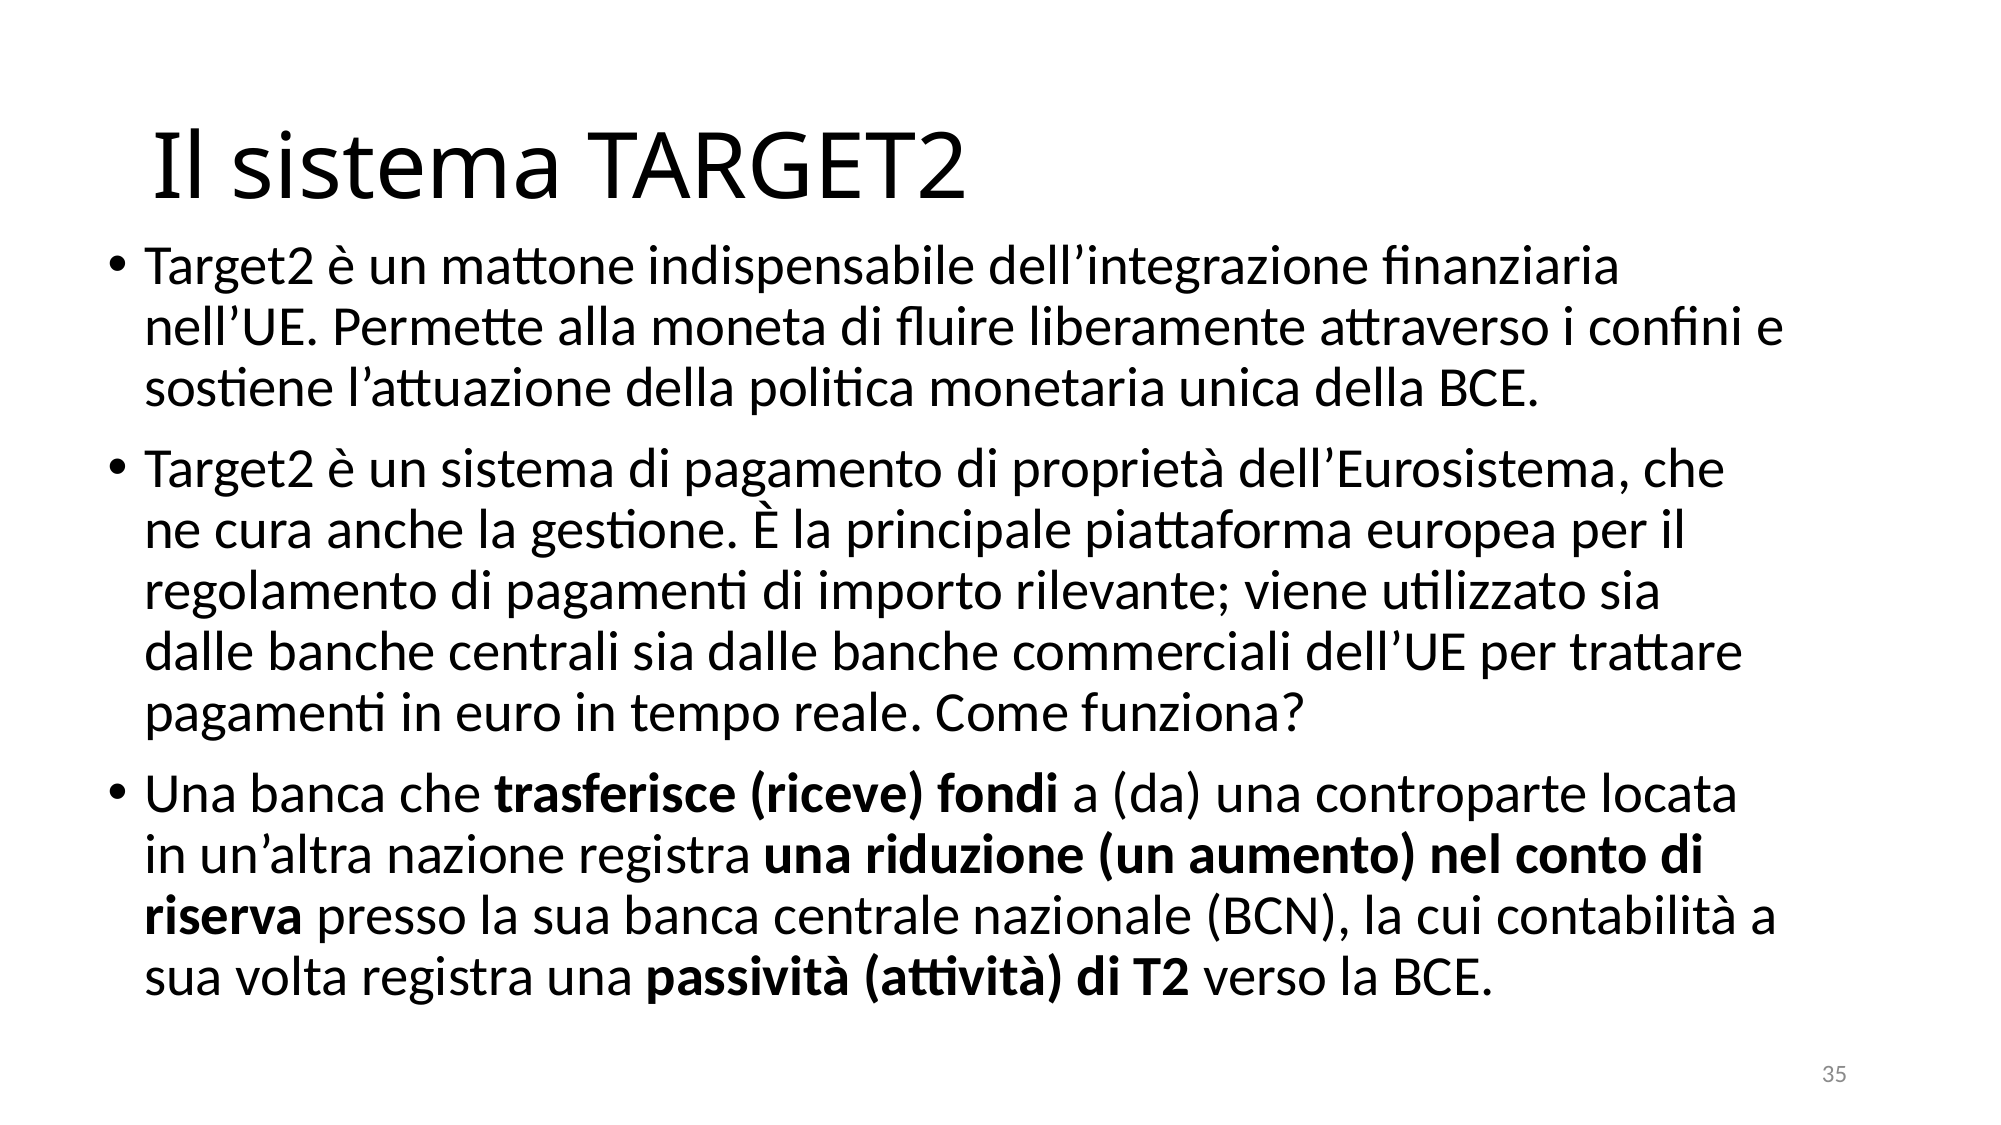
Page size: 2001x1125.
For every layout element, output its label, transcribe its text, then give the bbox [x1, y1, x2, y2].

title Il sistema TARGET2 [137, 59, 1863, 278]
slide_number 35 [1412, 1042, 1863, 1103]
list Target2 è un mattone indispensabile dell’integrazione finanziaria nell’UE. Permette alla moneta di fluire liberamente attraverso i confini e sostiene l’attuazione della politica monetaria unica della BCE. Target2 è un sistema di pagamento di proprietà dell’Eurosistema, che ne cura anche la gestione. È la principale piattaforma europea per il regolamento di pagamenti di importo rilevante; viene utilizzato sia dalle banche centrali sia dalle banche commerciali dell’UE per trattare pagamenti in euro in tempo reale. Come funziona? Una banca che trasferisce (riceve) fondi a (da) una controparte locata in un’altra nazione registra una riduzione (un aumento) nel conto di riserva presso la sua banca centrale nazionale (BCN), la cui contabilità a sua volta registra una passività (attività) di T2 verso la BCE. [92, 228, 1800, 1113]
